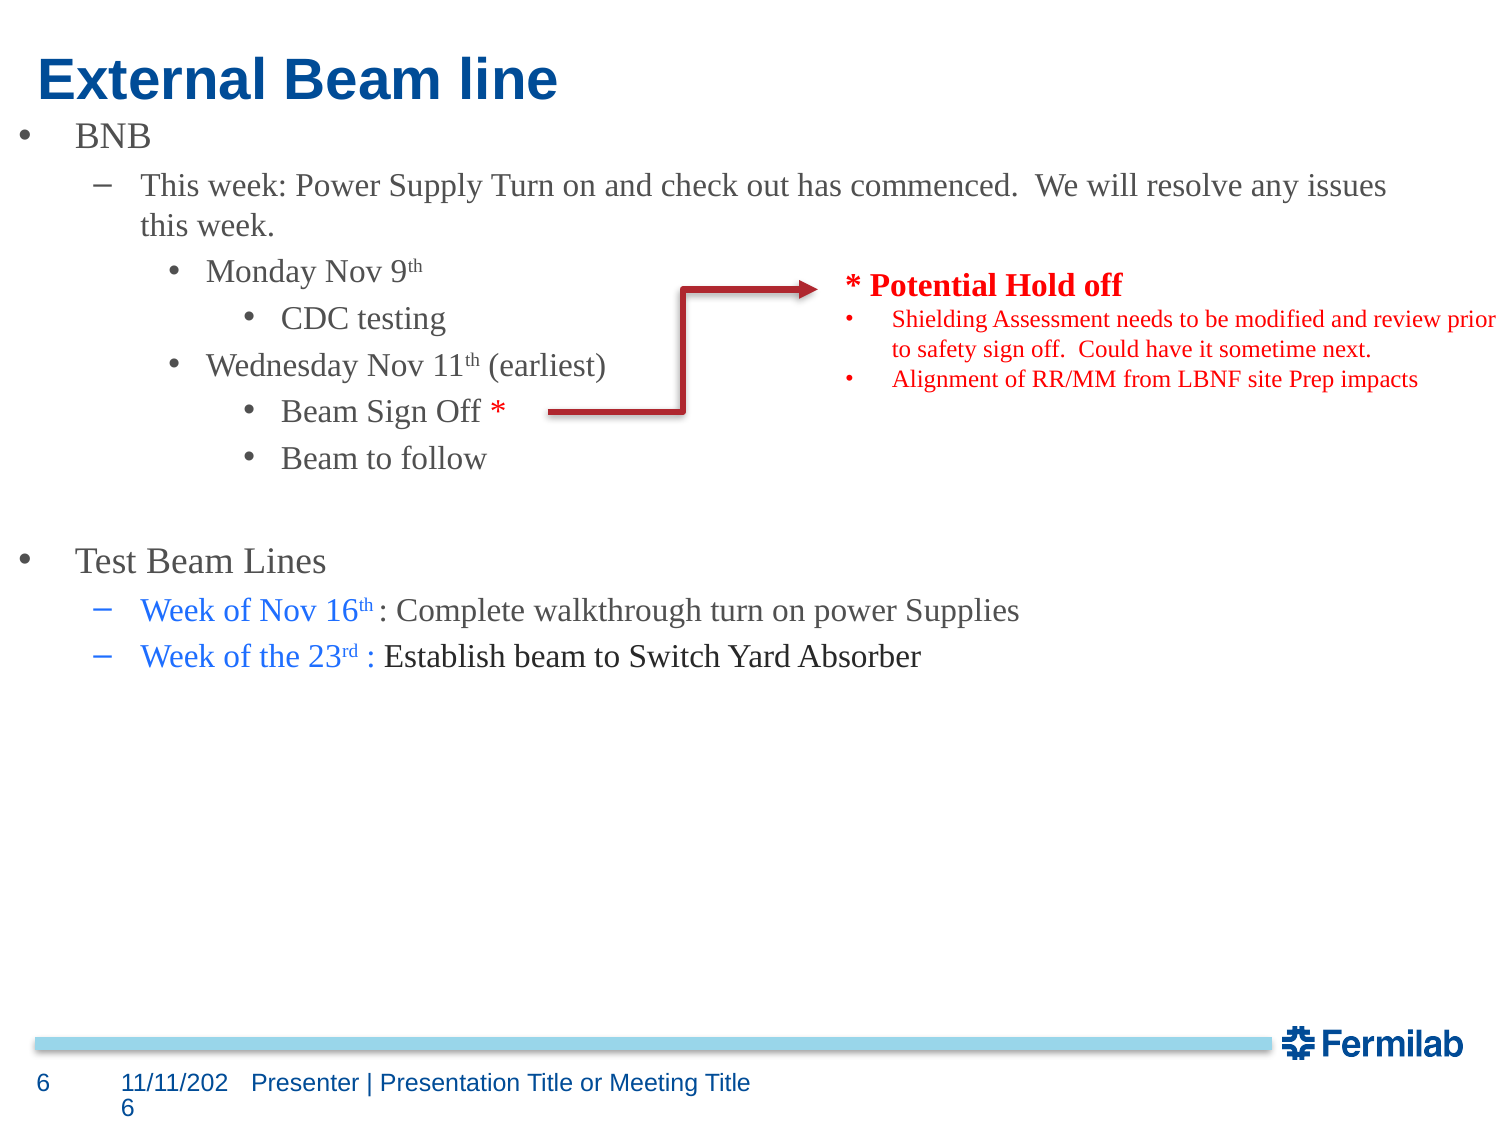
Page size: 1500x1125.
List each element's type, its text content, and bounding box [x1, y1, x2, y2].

slide_number 6 [36, 1066, 105, 1106]
title External Beam line [37, 41, 1463, 112]
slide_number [120, 1066, 232, 1107]
list BNB This week: Power Supply Turn on and check out has commenced. We will resolve any issues this week. Monday Nov 9th CDC testing Wednesday Nov 11th (earliest) Beam Sign Off * Beam to follow Test Beam Lines Week of Nov 16th : Complete walkthrough turn on power Supplies Week of the 23rd : Establish beam to Switch Yard Absorber [18, 111, 1442, 1049]
picture [1282, 1026, 1463, 1060]
text_box * Potential Hold off Shielding Assessment needs to be modified and review prior to safety sign off. Could have it sometime next. Alignment of RR/MM from LBNF site Prep impacts [830, 255, 1500, 401]
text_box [547, 289, 819, 413]
footer Presenter | Presentation Title or Meeting Title [251, 1066, 1279, 1107]
